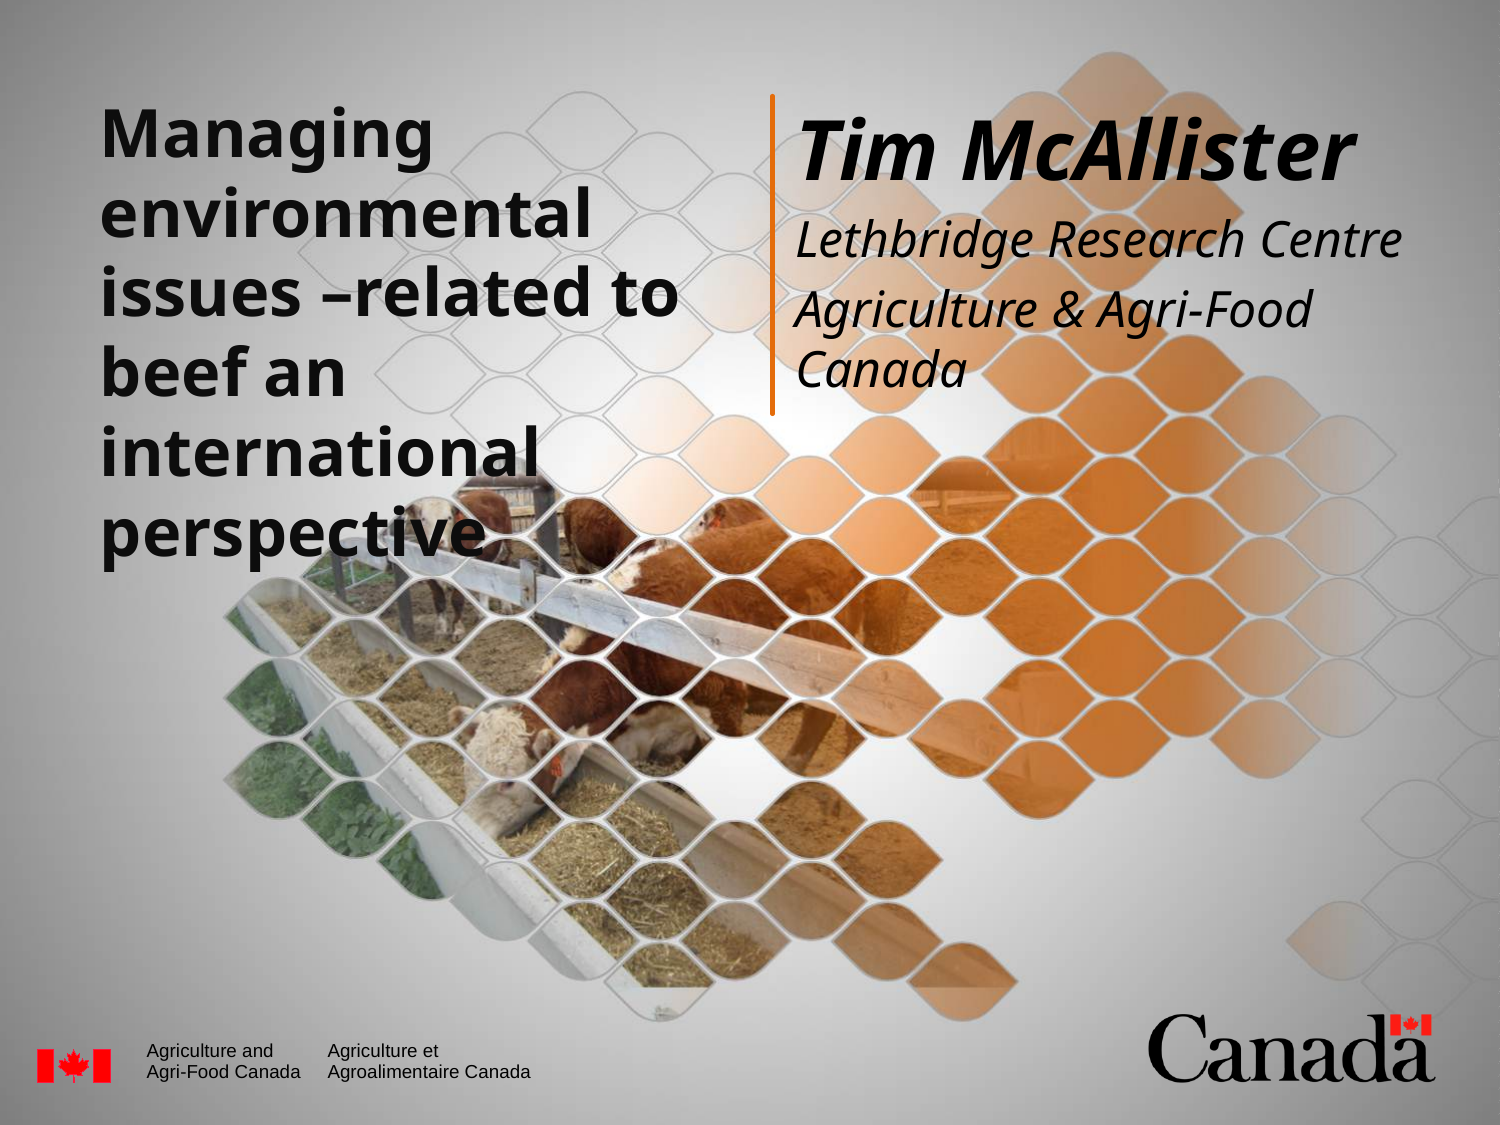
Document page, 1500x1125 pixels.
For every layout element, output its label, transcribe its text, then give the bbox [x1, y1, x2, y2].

title Managing environmental issues –related to beef an international perspective [84, 82, 768, 324]
subtitle Tim McAllister Lethbridge Research Centre Agriculture & Agri-Food Canada [780, 90, 1460, 378]
picture [0, 0, 1499, 1125]
